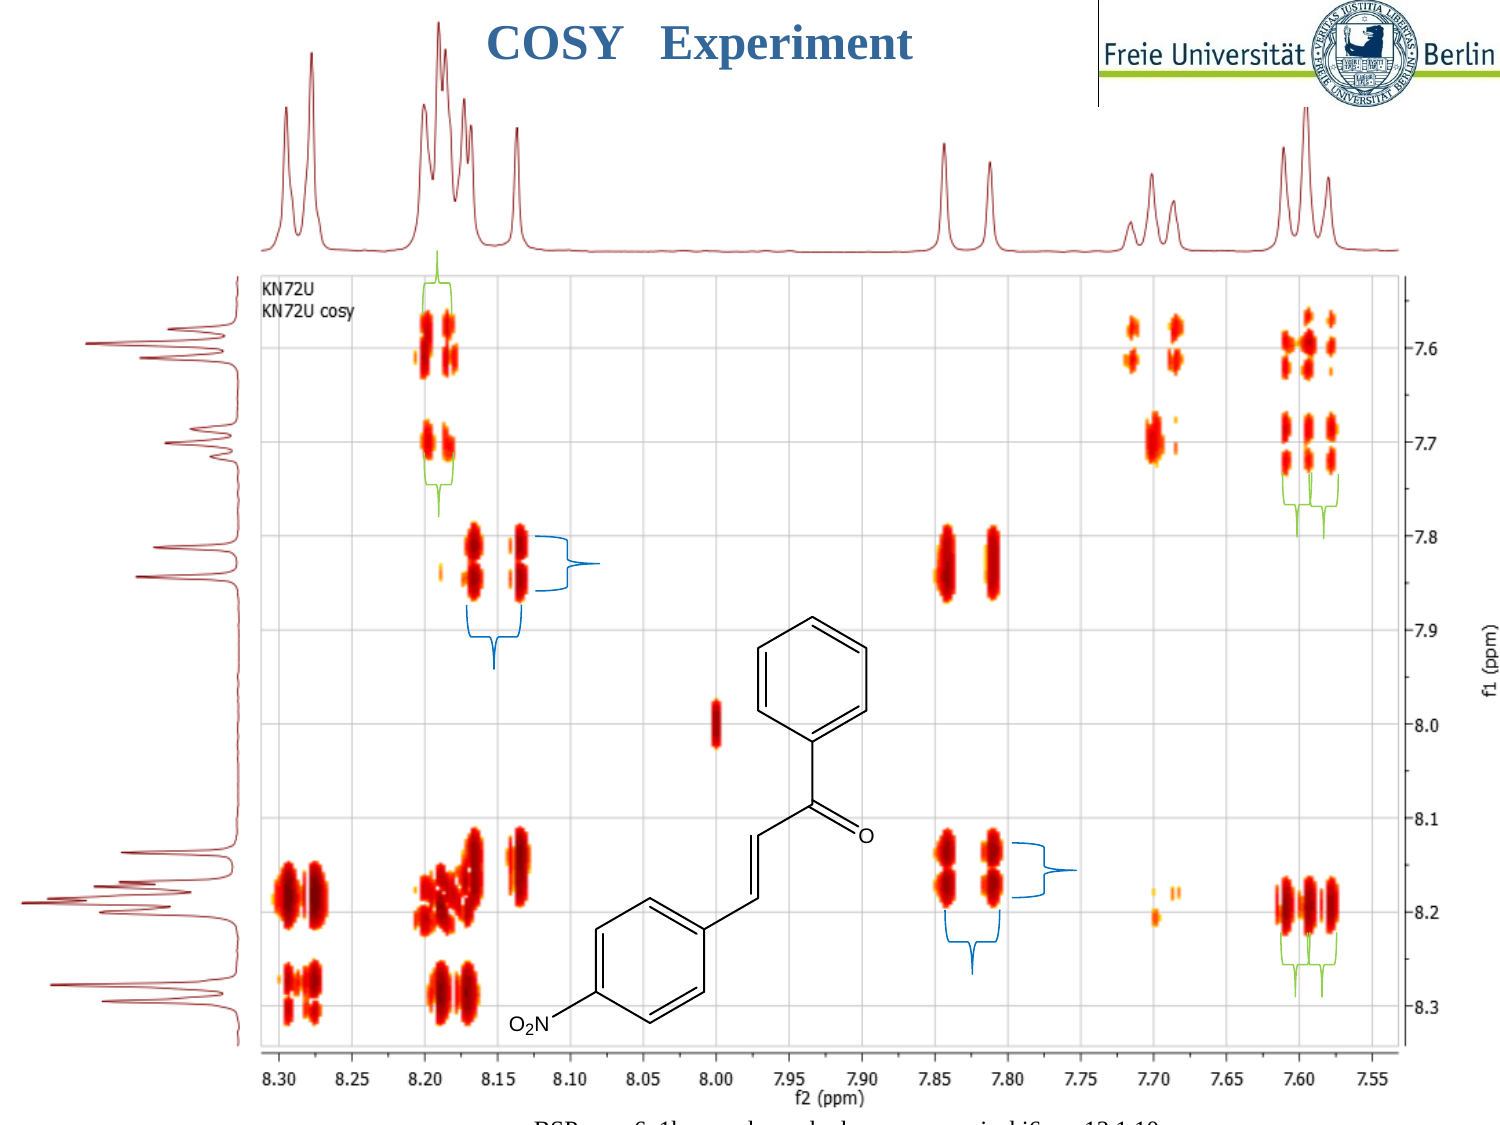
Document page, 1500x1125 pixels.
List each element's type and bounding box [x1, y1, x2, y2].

text_box [422, 250, 1339, 997]
text_box [466, 535, 1077, 975]
text_box [508, 613, 1160, 1125]
picture [0, 0, 1500, 1109]
